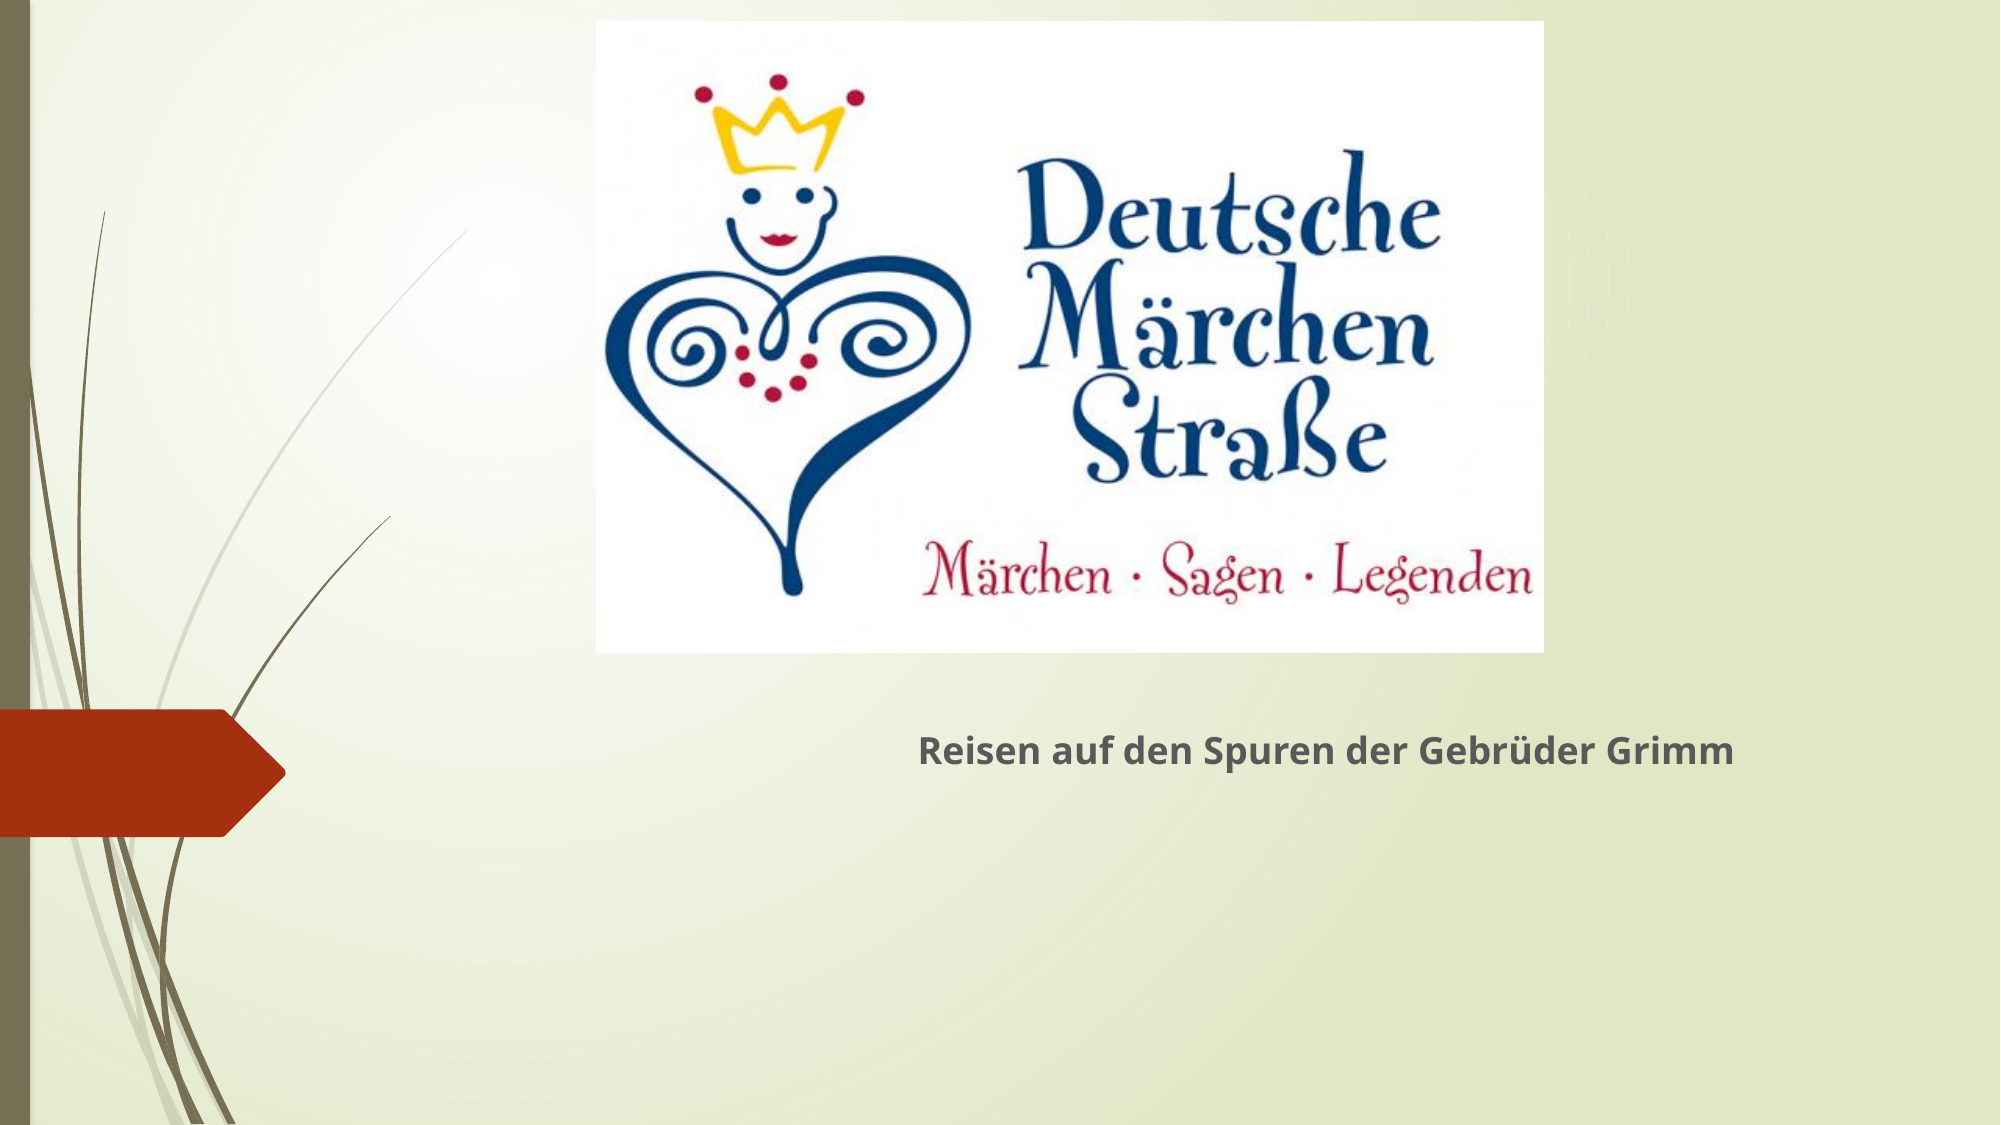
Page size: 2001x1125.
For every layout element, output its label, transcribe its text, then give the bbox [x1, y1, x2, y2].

subtitle Reisen auf den Spuren der Gebrüder Grimm [902, 719, 2000, 991]
picture [596, 21, 1544, 654]
